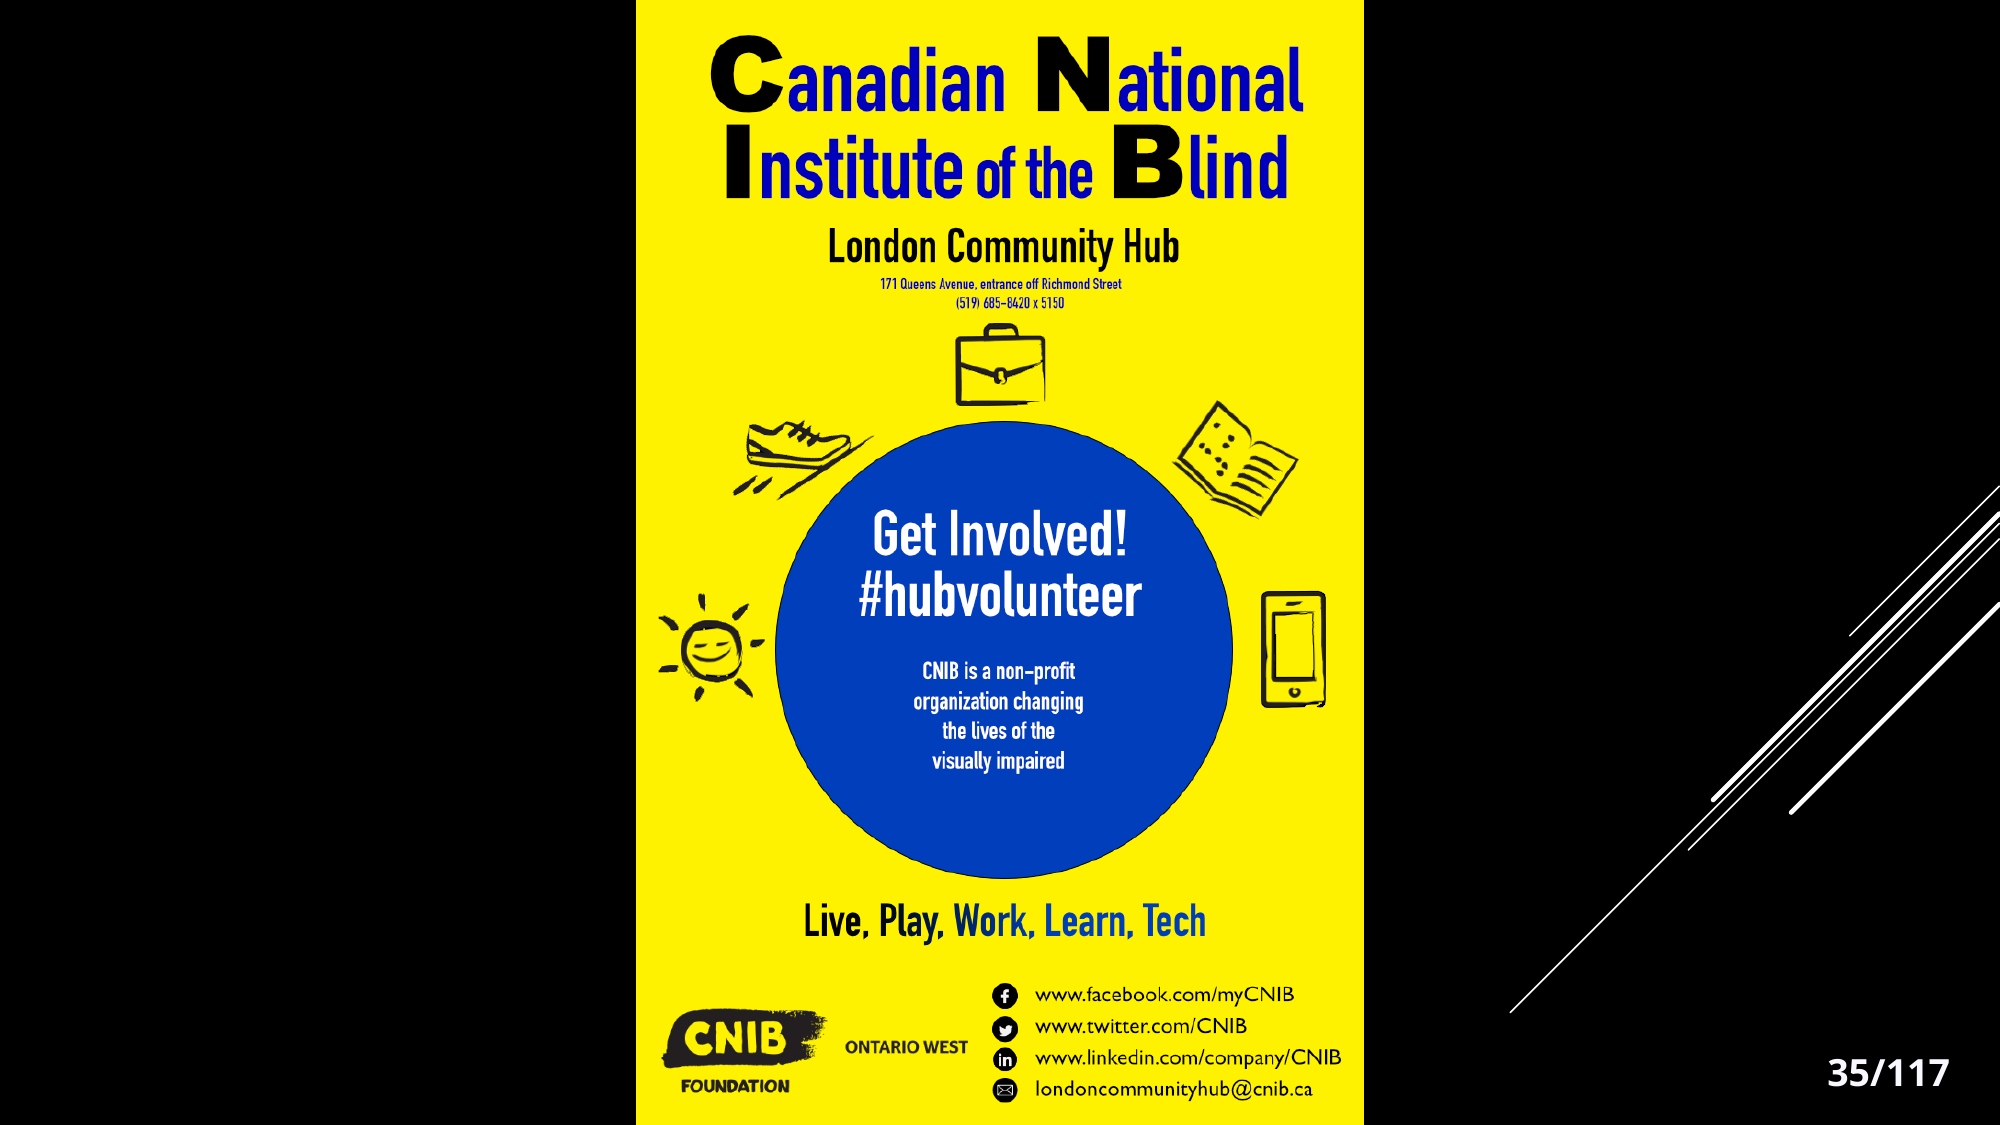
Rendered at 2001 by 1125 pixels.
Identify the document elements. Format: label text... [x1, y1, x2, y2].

picture [635, 0, 1365, 1125]
text_box 35/117 [1812, 1041, 2000, 1102]
